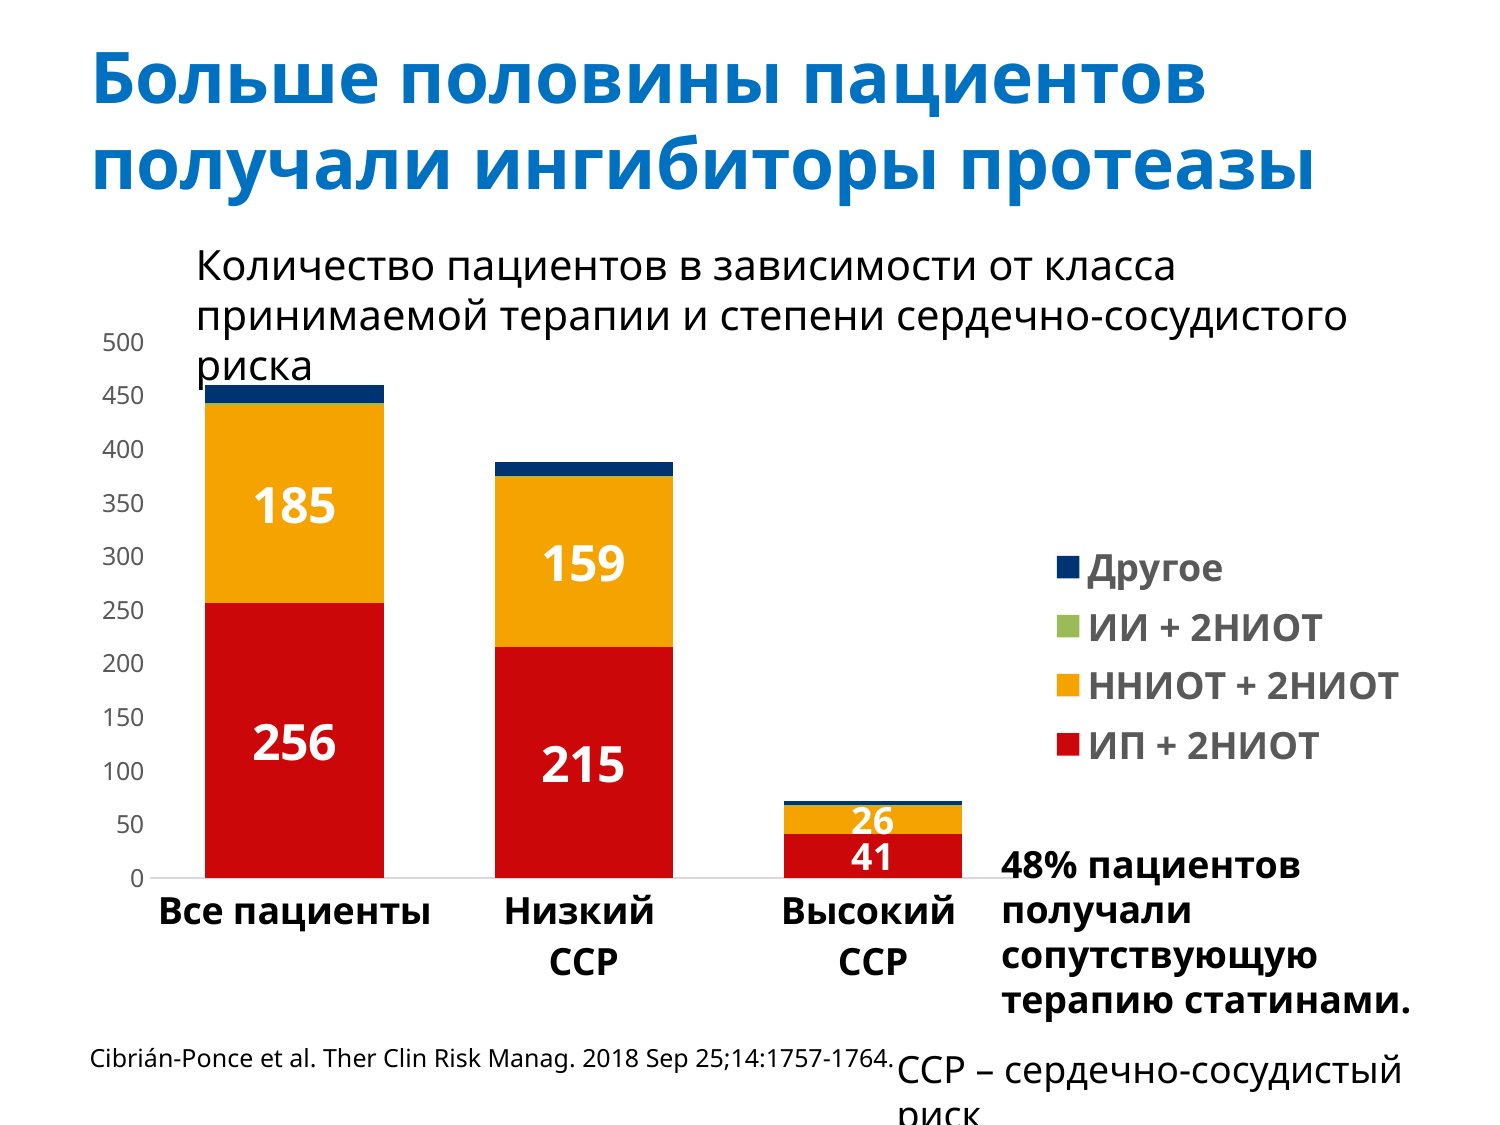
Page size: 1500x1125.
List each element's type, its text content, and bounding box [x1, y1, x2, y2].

chart [74, 310, 1426, 1001]
text_box Количество пациентов в зависимости от класса принимаемой терапии и степени сердечно-сосудистого риска [180, 231, 1433, 397]
list Cibrián-Ponce et al. Ther Clin Risk Manag. 2018 Sep 25;14:1757-1764. [74, 1035, 1433, 1095]
title Больше половины пациентов получали ингибиторы протеазы [75, 24, 1425, 212]
text_box 48% пациентов получали сопутствующую терапию статинами. [986, 834, 1483, 1029]
text_box ССР – сердечно-сосудистый риск [881, 1039, 1485, 1125]
